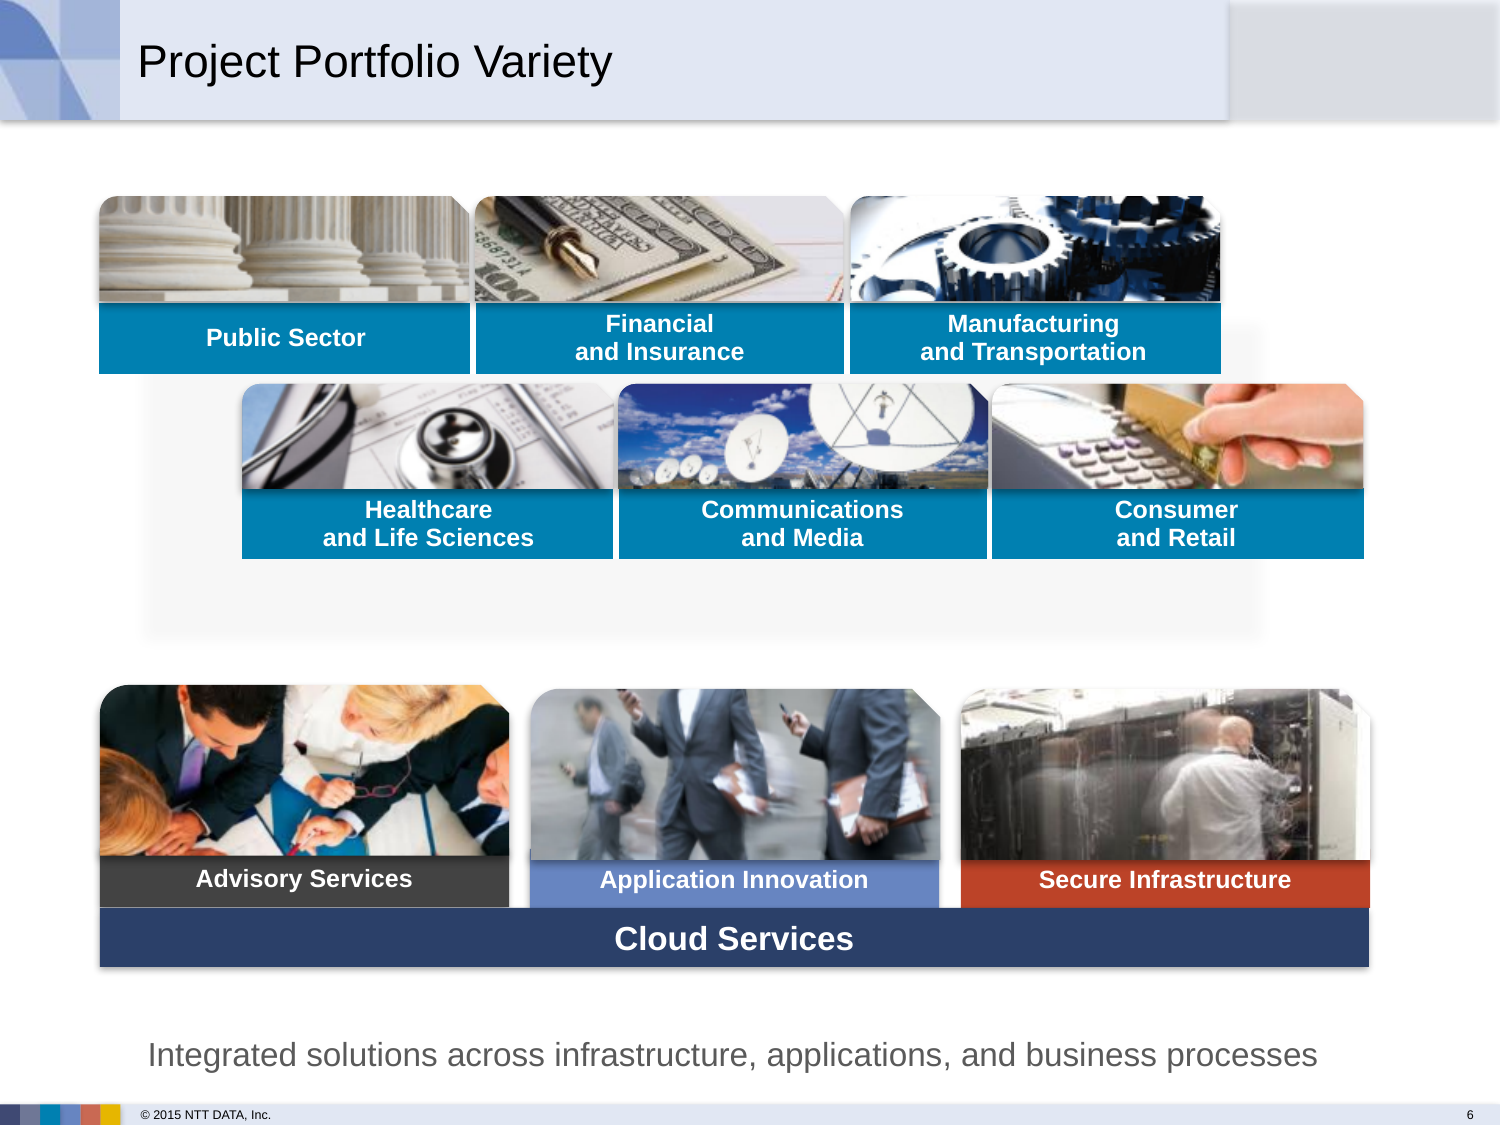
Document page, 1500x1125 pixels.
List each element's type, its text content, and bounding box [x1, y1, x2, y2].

table_header Consumer and Retail [992, 498, 1364, 559]
table_header Public Sector [99, 310, 470, 374]
picture [530, 688, 941, 861]
picture [99, 195, 470, 302]
table_header Healthcare and Life Sciences [242, 499, 613, 559]
text_box Advisory Services [99, 865, 510, 907]
text_box [145, 326, 1262, 642]
text_box Cloud Services [99, 907, 1370, 968]
table_header Manufacturing and Transportation [850, 310, 1221, 374]
picture [618, 383, 989, 490]
picture [850, 195, 1221, 302]
picture [474, 195, 844, 302]
picture [99, 684, 510, 856]
text_box Application Innovation [529, 870, 940, 906]
table_header Communications and Media [619, 499, 987, 559]
picture [0, 0, 120, 120]
table_header Financial and Insurance [476, 310, 844, 374]
picture [991, 383, 1364, 488]
title Project Portfolio Variety [122, 0, 1473, 119]
text_box Secure Infrastructure [960, 870, 1371, 908]
picture [242, 383, 614, 488]
text_box Integrated solutions across infrastructure, applications, and business processes [100, 1025, 1368, 1081]
picture [960, 688, 1371, 861]
